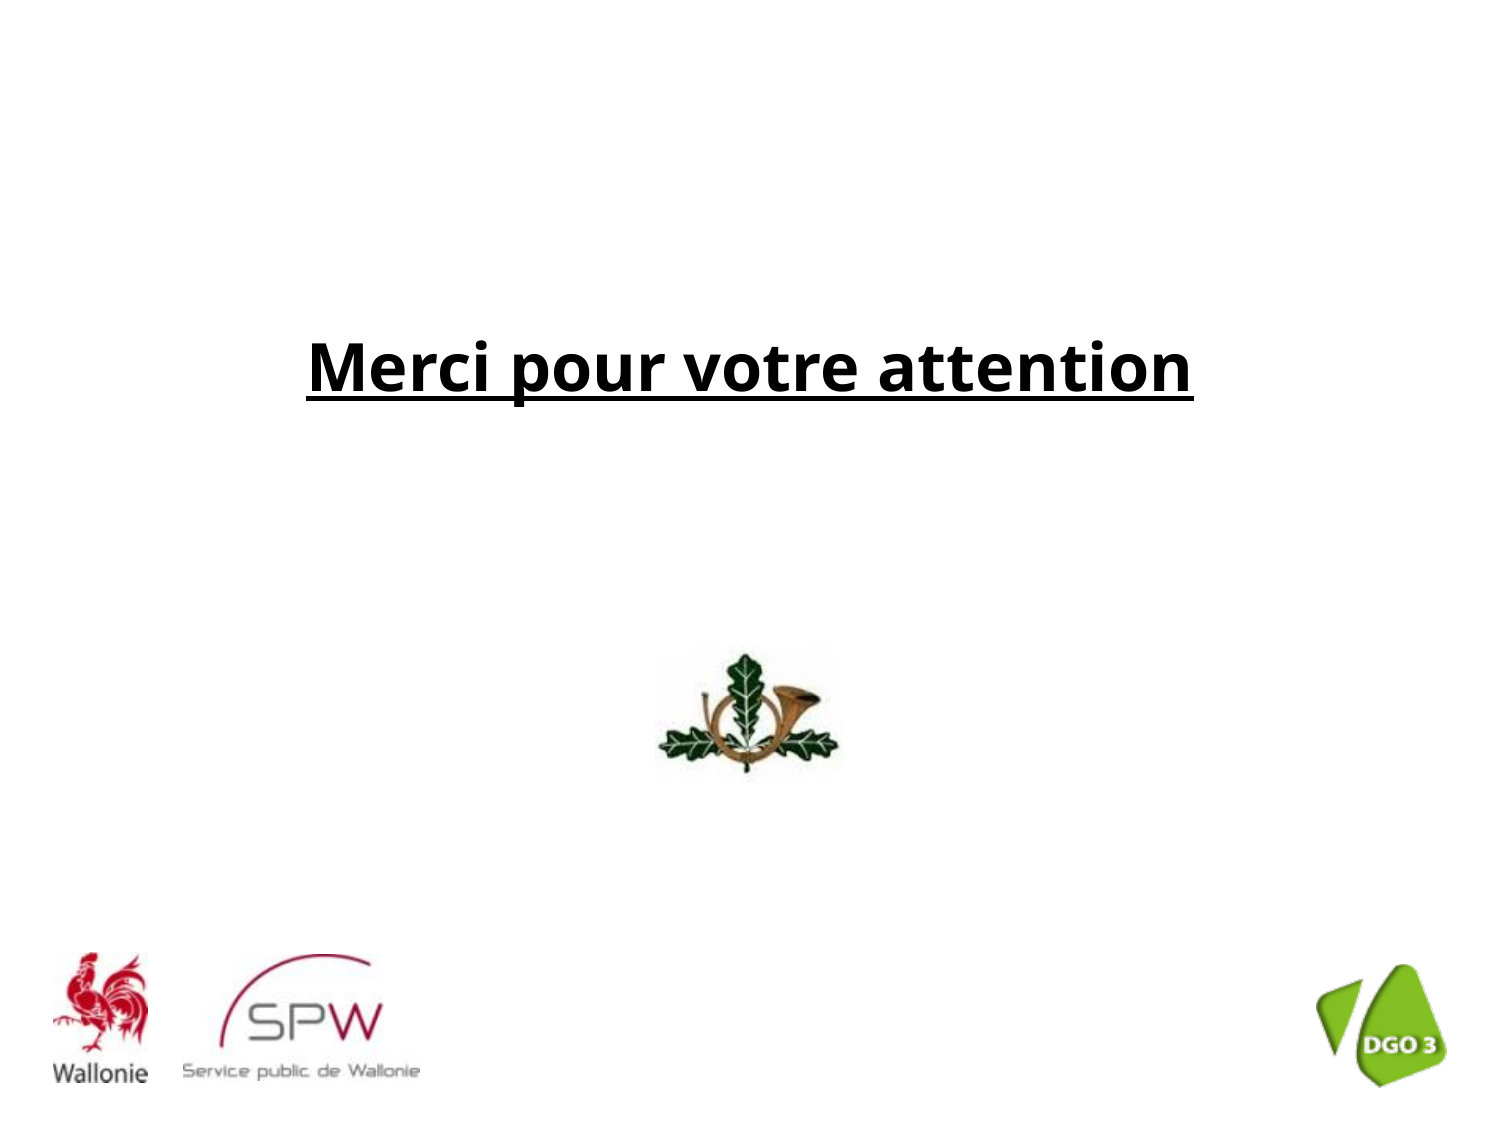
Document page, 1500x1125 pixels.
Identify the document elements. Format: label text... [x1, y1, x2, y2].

picture [182, 954, 420, 1081]
picture [1316, 963, 1448, 1088]
title Merci pour votre attention [75, 302, 1425, 587]
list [655, 621, 844, 810]
picture [52, 952, 148, 1084]
